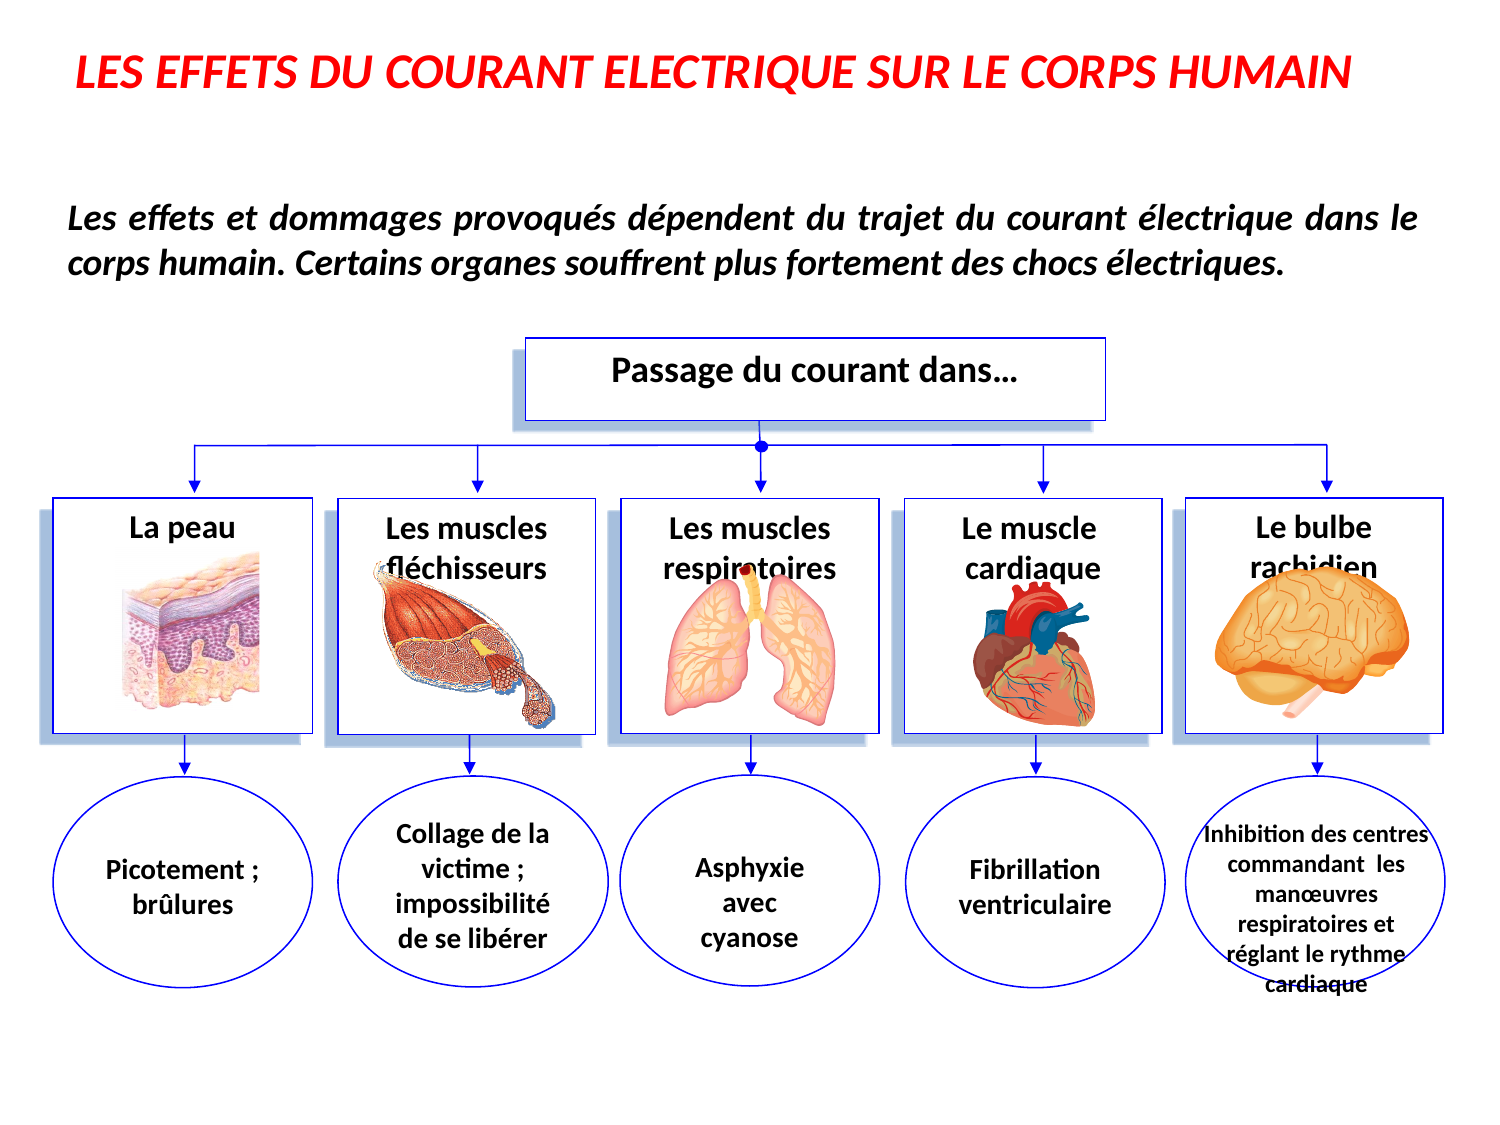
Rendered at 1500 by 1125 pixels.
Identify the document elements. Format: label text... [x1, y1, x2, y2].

text_box Passage du courant dans… [525, 338, 1106, 413]
text_box [1311, 734, 1324, 774]
text_box Les effets et dommages provoqués dépendent du trajet du courant électrique dans le corps humain. Certains organes souffrent plus fortement des chocs électriques. [53, 185, 1435, 290]
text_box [1185, 775, 1447, 988]
text_box Collage de la victime ; impossibilité de se libérer [337, 775, 609, 987]
text_box LES EFFETS DU COURANT ELECTRIQUE SUR LE CORPS HUMAIN [60, 31, 1380, 107]
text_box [115, 545, 265, 715]
picture [972, 581, 1096, 727]
picture [663, 563, 837, 727]
picture [1213, 565, 1411, 720]
text_box Les muscles respiratoires [621, 502, 879, 734]
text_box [194, 414, 1327, 494]
text_box Les muscles fléchisseurs [338, 502, 596, 735]
text_box Picotement ; brûlures [53, 776, 313, 988]
text_box Fibrillation ventriculaire [905, 776, 1166, 988]
text_box [744, 736, 758, 775]
text_box La peau [53, 498, 313, 734]
picture [370, 561, 553, 726]
text_box [463, 735, 476, 775]
text_box Le muscle cardiaque [904, 502, 1162, 734]
text_box [178, 734, 191, 775]
text_box [1029, 735, 1043, 775]
text_box Le bulbe rachidien [1185, 498, 1443, 734]
text_box Asphyxie avec cyanose [620, 775, 880, 986]
